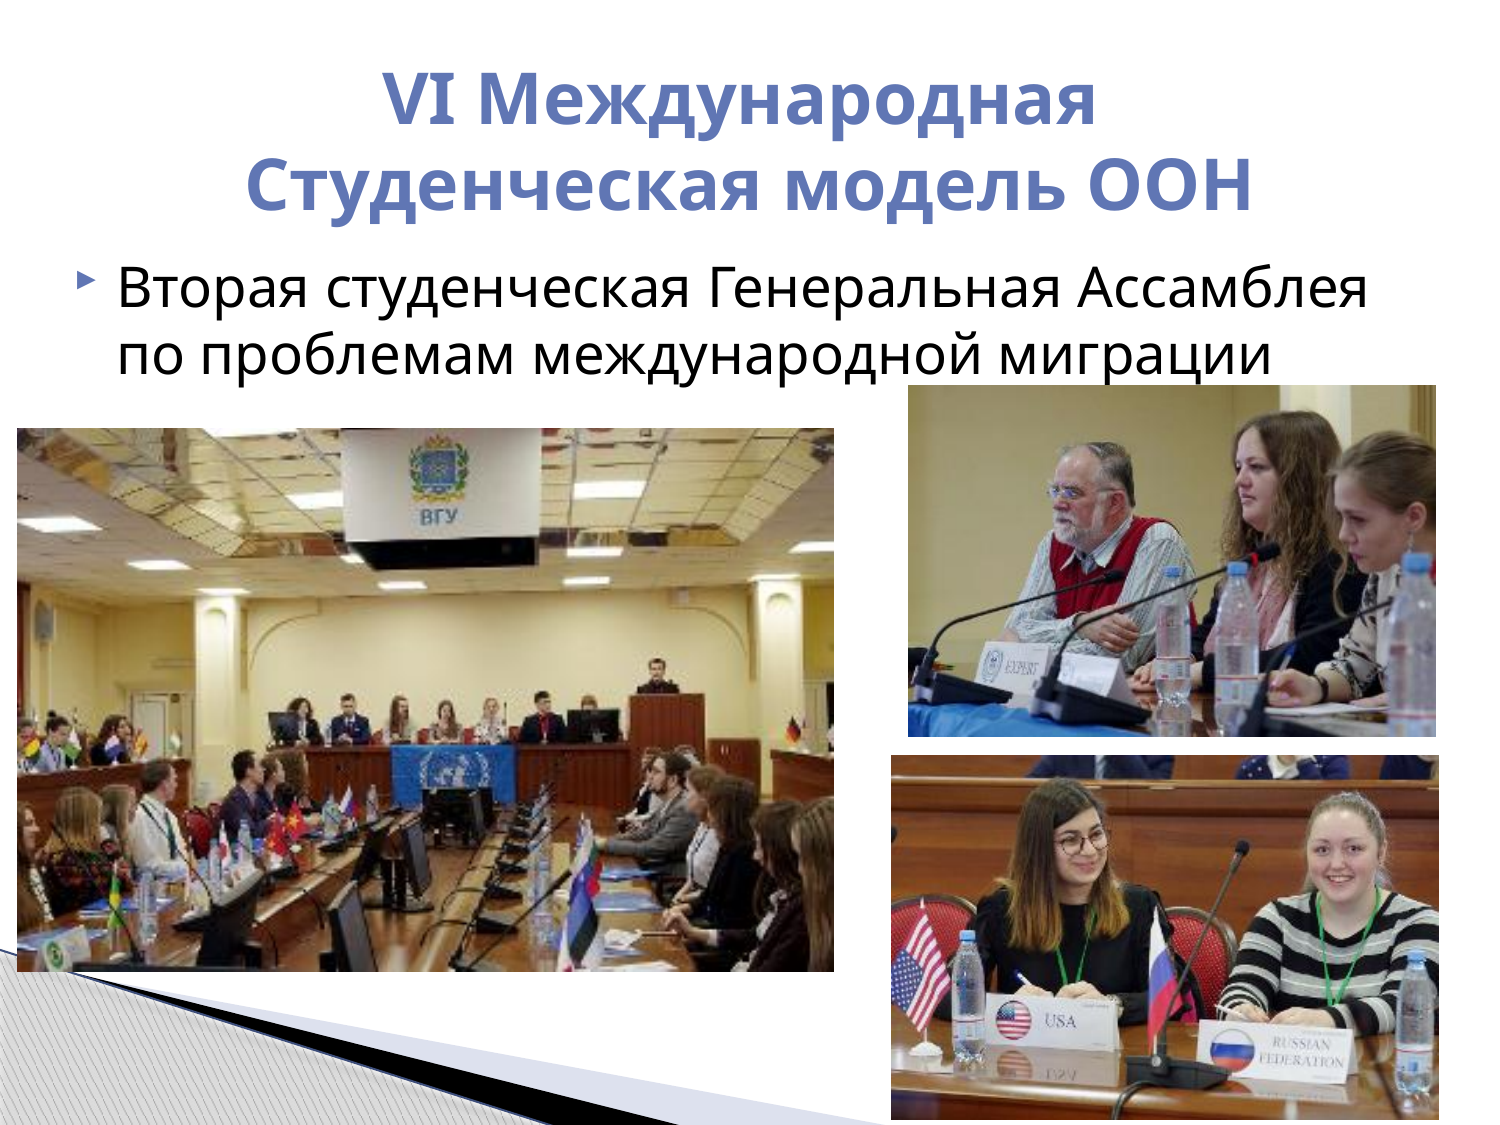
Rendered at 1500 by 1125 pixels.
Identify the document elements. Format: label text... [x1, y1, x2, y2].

list Вторая студенческая Генеральная Ассамблея по проблемам международной миграции [41, 243, 1459, 1005]
picture [908, 385, 1437, 737]
picture [891, 755, 1439, 1121]
title VI Международная Студенческая модель ООН [75, 45, 1425, 233]
picture [17, 427, 835, 972]
